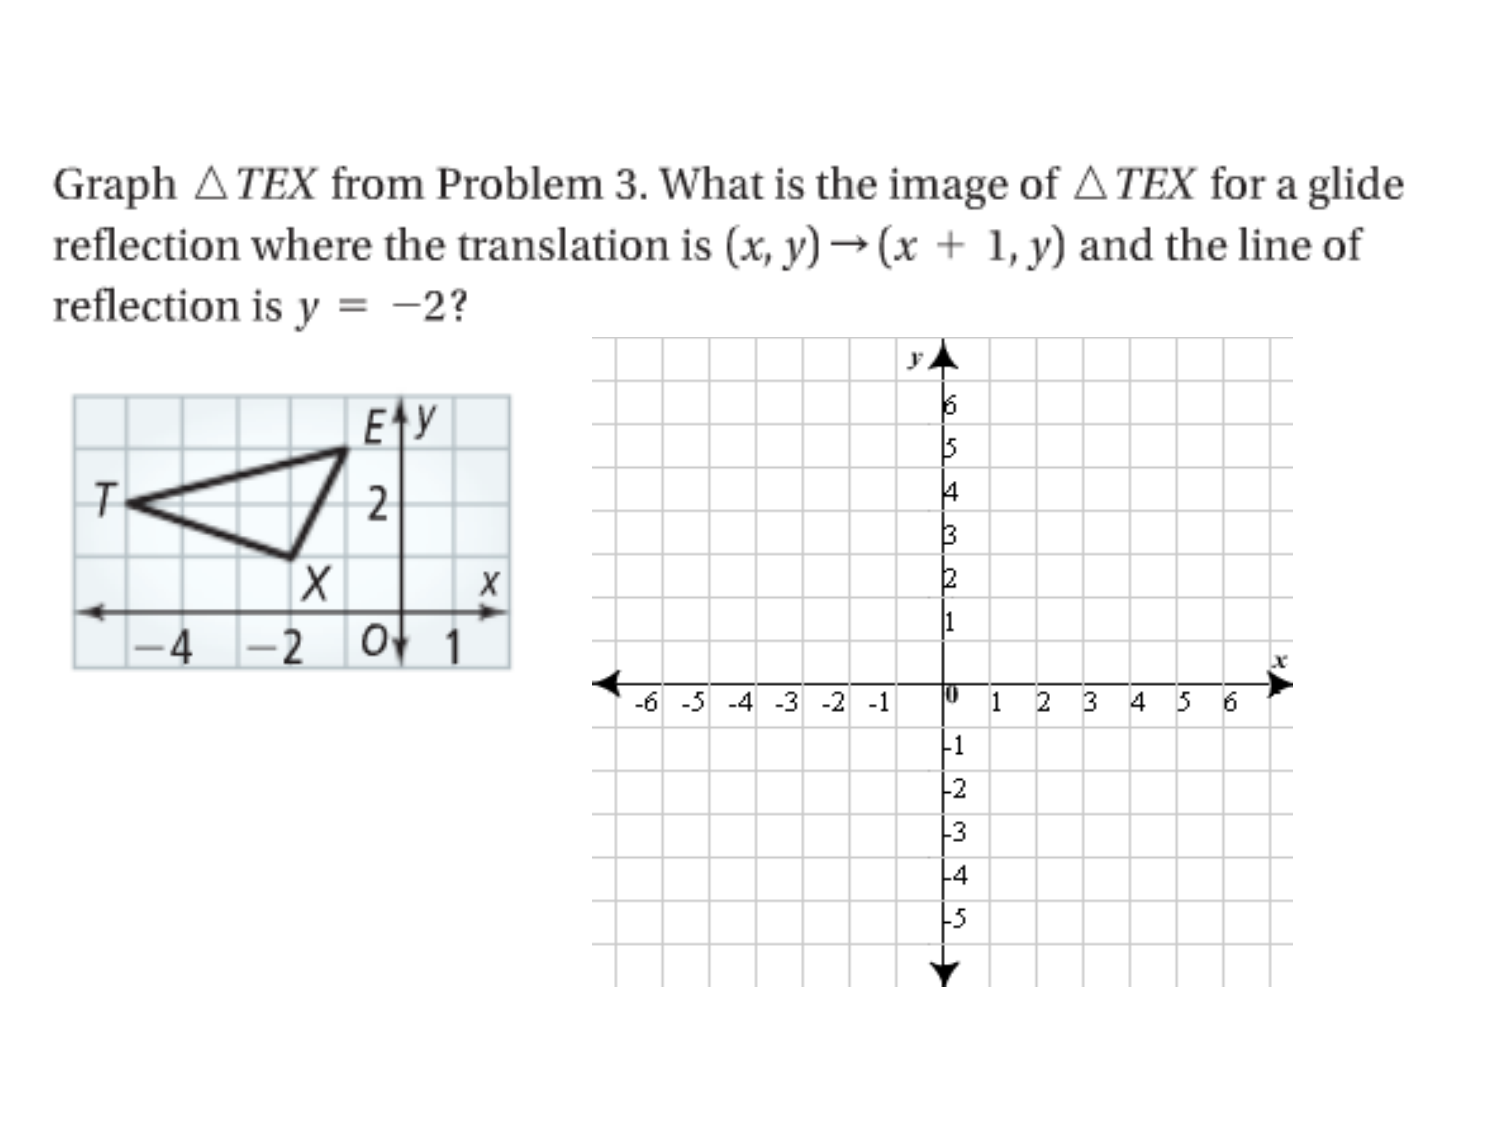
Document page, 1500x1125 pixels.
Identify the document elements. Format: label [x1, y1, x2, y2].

picture [39, 149, 1432, 987]
